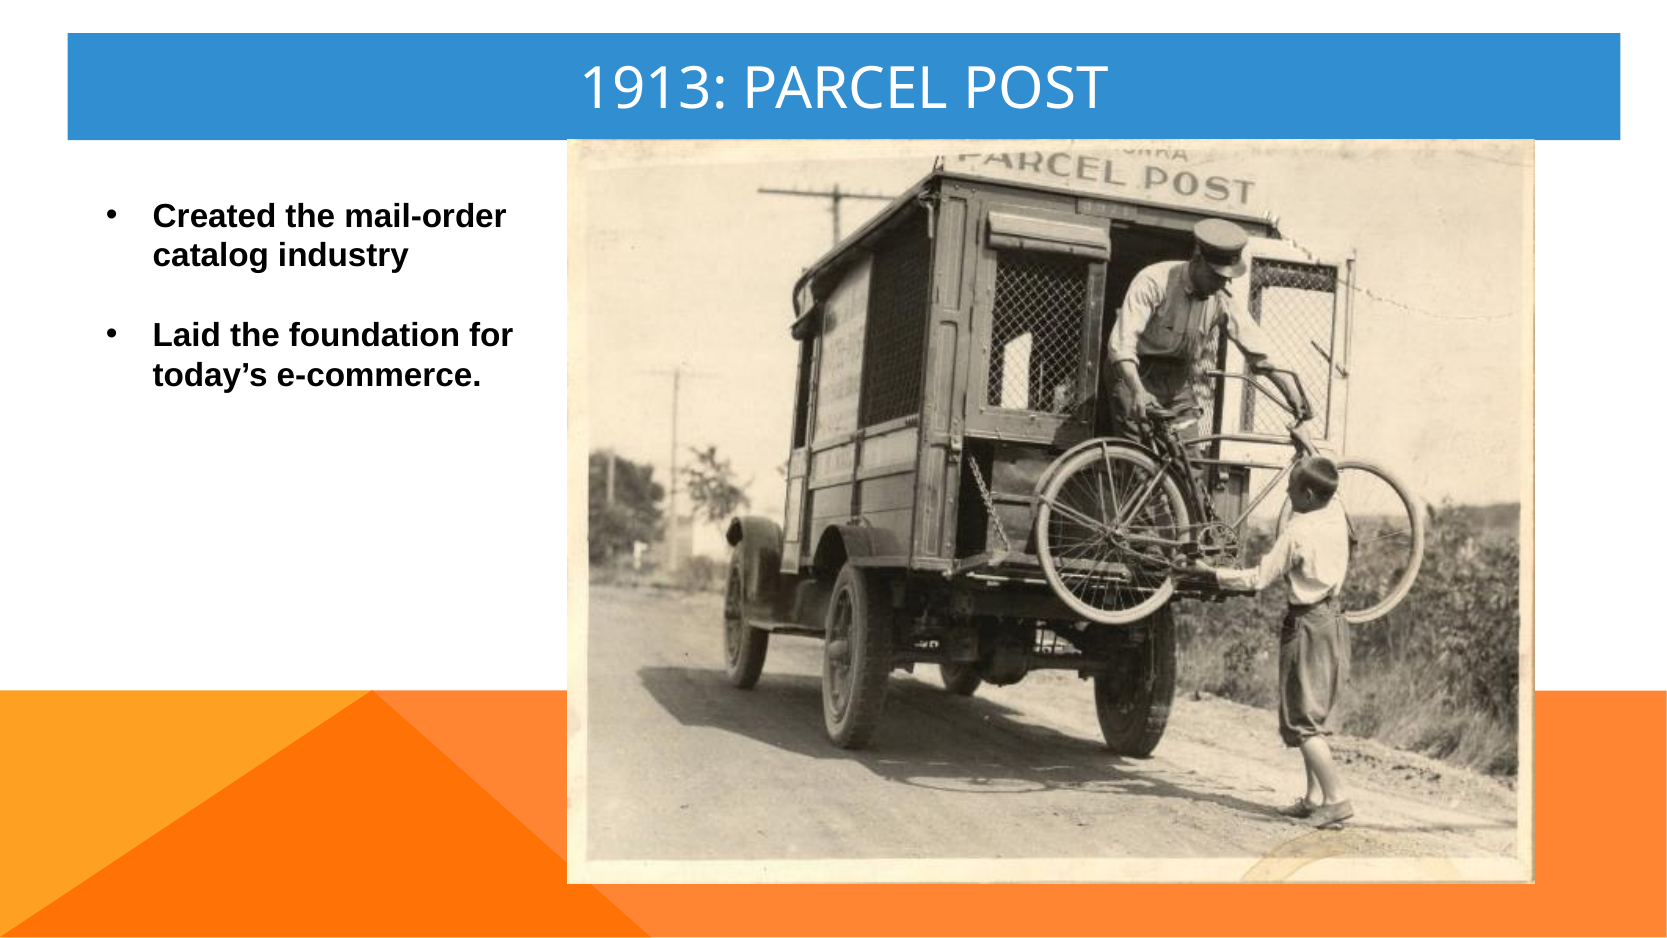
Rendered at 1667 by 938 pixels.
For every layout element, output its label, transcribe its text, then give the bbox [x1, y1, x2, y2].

text_box Created the mail-order catalog industry Laid the foundation for today’s e-commerce. [91, 186, 562, 486]
text_box 1913: Parcel Post [67, 33, 1621, 141]
picture [567, 139, 1535, 885]
